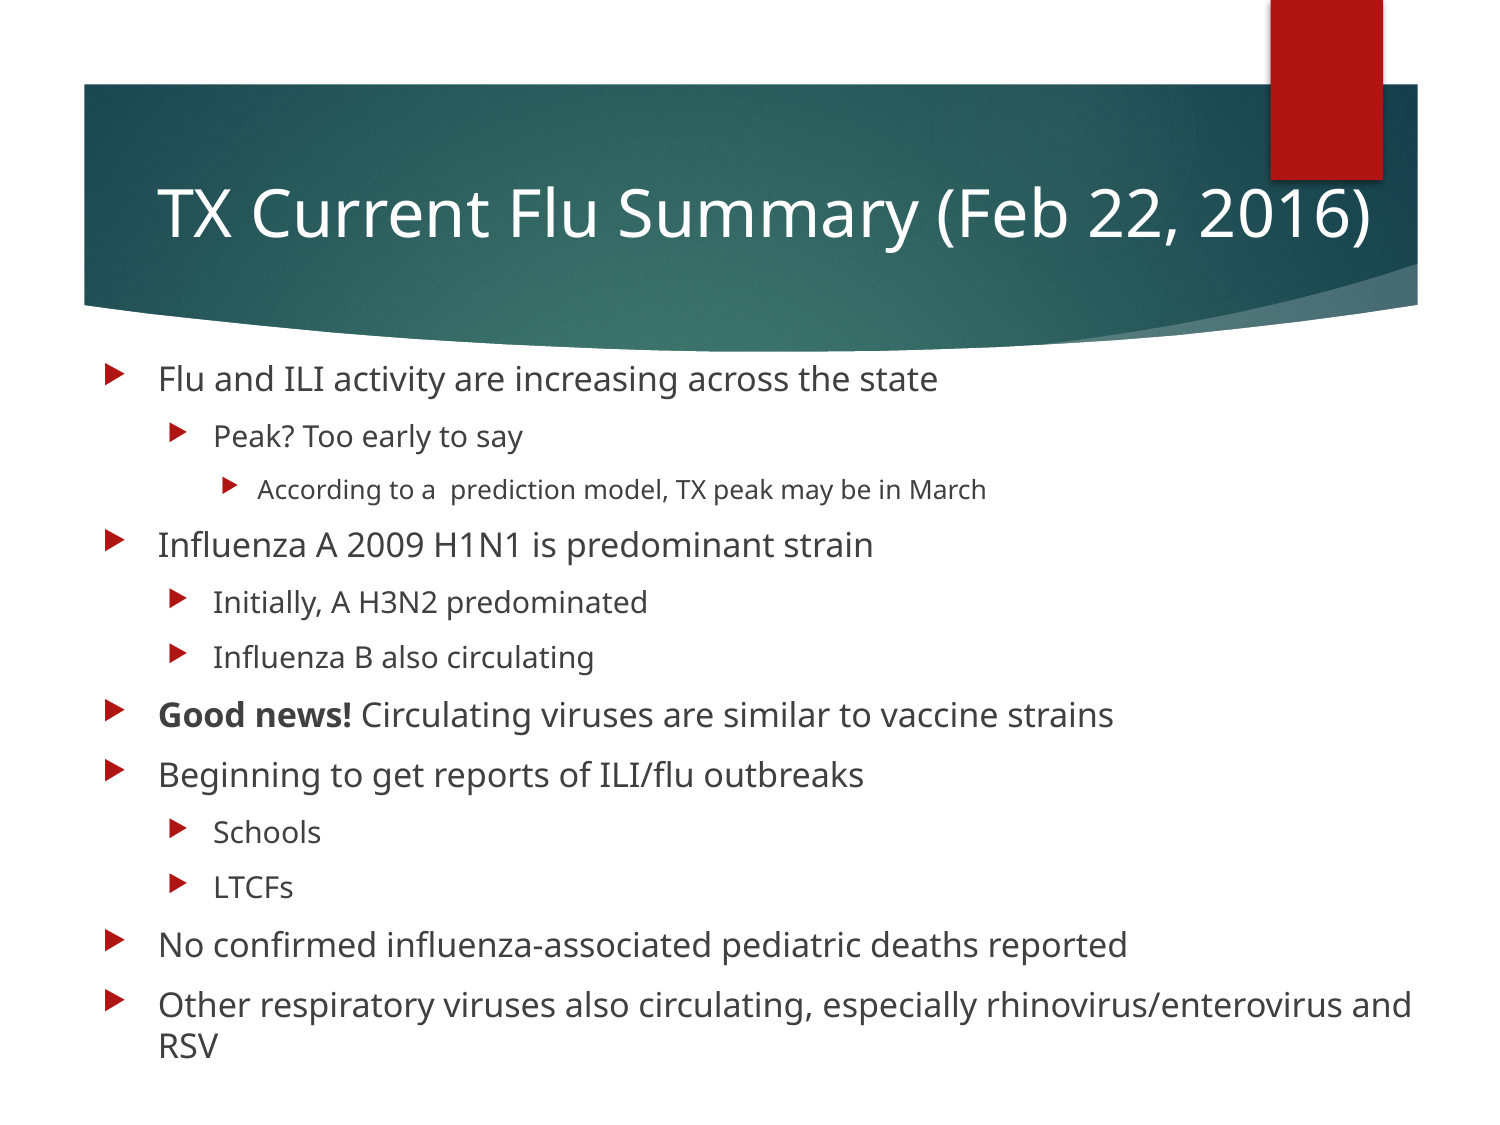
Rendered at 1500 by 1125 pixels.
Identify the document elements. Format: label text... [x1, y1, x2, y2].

title TX Current Flu Summary (Feb 22, 2016) [142, 152, 1400, 269]
list Flu and ILI activity are increasing across the state Peak? Too early to say According to a prediction model, TX peak may be in March Influenza A 2009 H1N1 is predominant strain Initially, A H3N2 predominated Influenza B also circulating Good news! Circulating viruses are similar to vaccine strains Beginning to get reports of ILI/flu outbreaks Schools LTCFs No confirmed influenza-associated pediatric deaths reported Other respiratory viruses also circulating, especially rhinovirus/enterovirus and RSV [87, 350, 1450, 1075]
